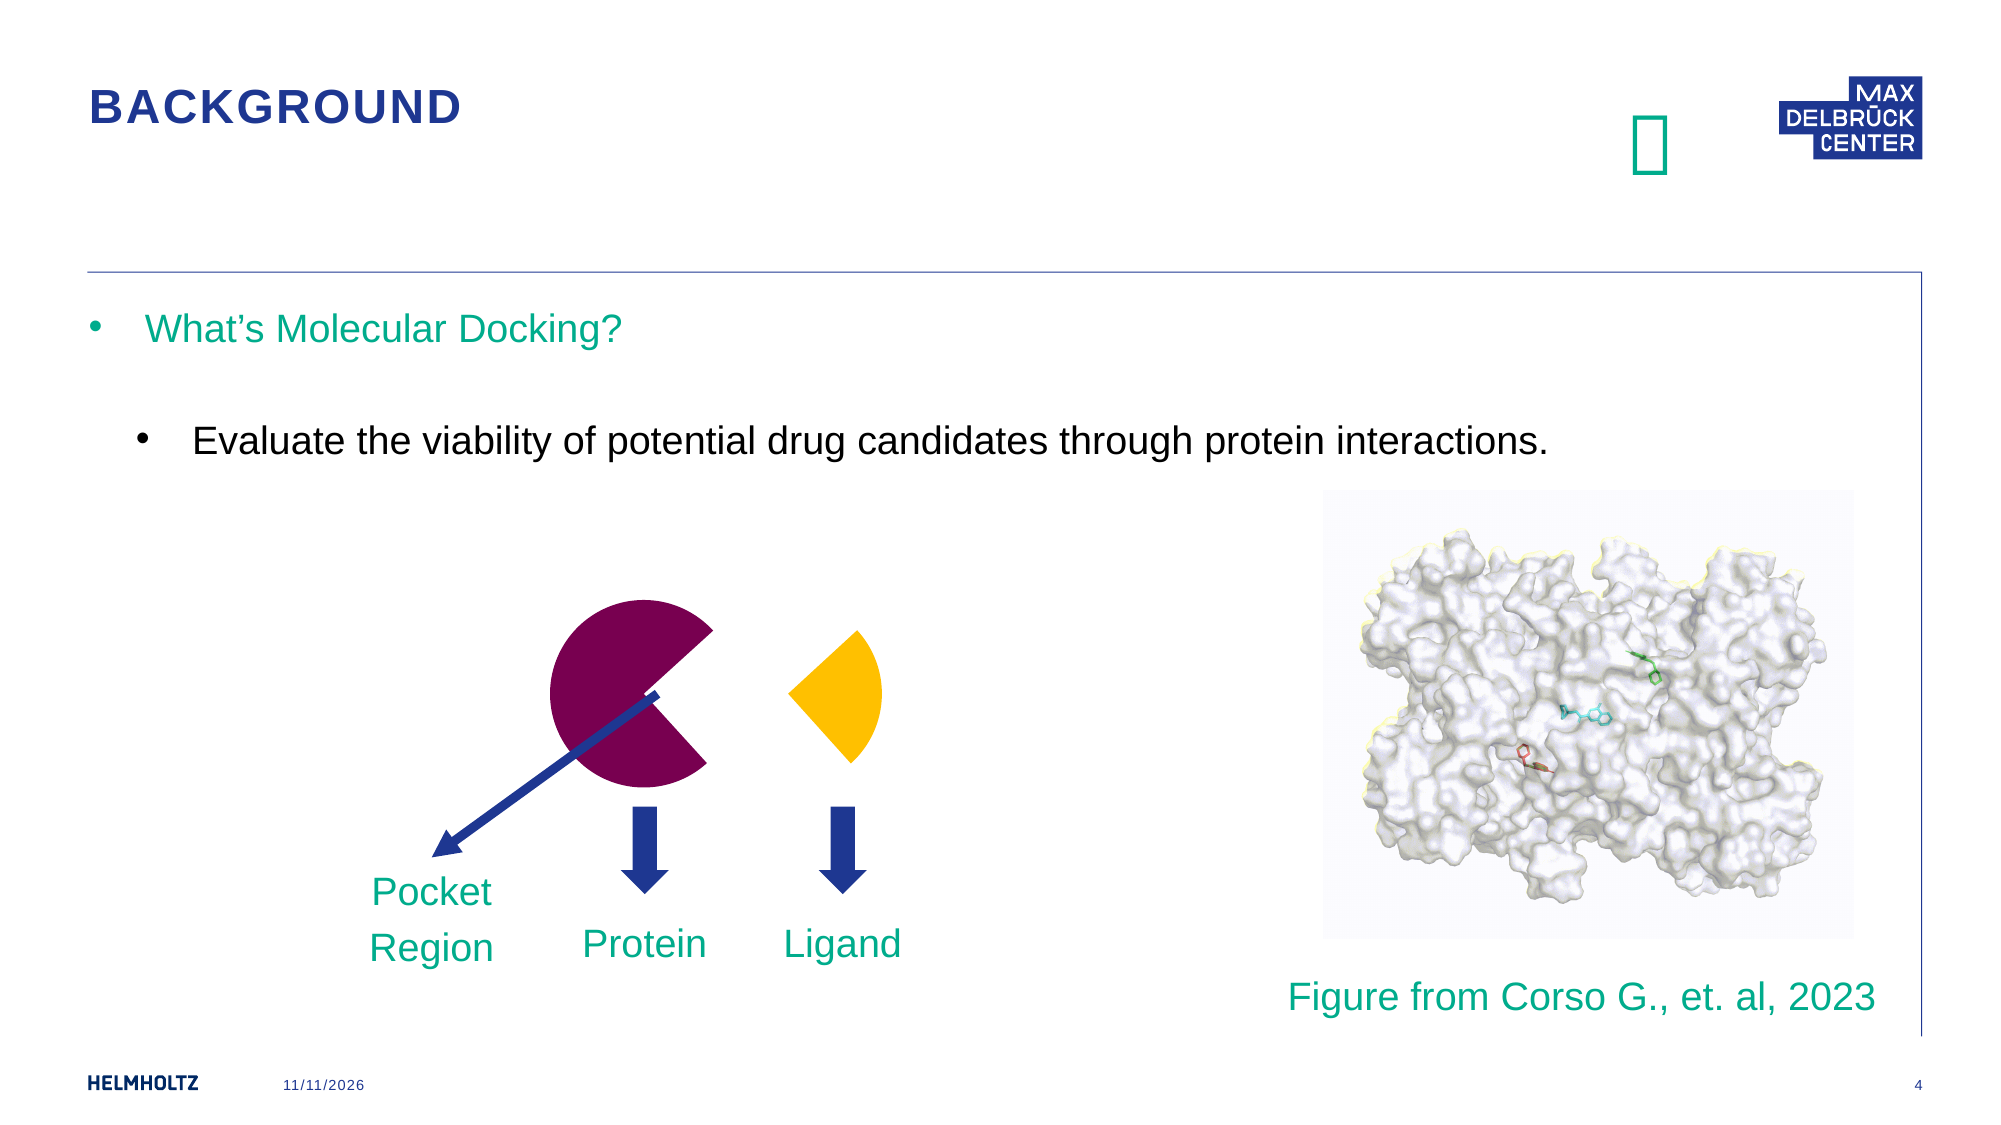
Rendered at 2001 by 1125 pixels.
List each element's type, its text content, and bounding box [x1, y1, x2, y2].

text_box Protein [579, 909, 711, 980]
text_box Figure from Corso G., et. al, 2023 [1287, 962, 1890, 1031]
title BACKGROUND [88, 78, 1684, 197]
text_box [816, 805, 870, 896]
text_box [431, 693, 658, 858]
text_box [618, 858, 672, 896]
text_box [549, 599, 882, 788]
list What’s Molecular Docking? Evaluate the viability of potential drug candidates through protein interactions. [88, 294, 1888, 1037]
text_box Pocket Region [364, 857, 499, 975]
text_box Ligand [777, 909, 909, 980]
slide_number 4 [1856, 1063, 1923, 1094]
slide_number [283, 1063, 393, 1094]
text_box 🧭 [1624, 74, 1713, 175]
picture [1323, 490, 1854, 939]
